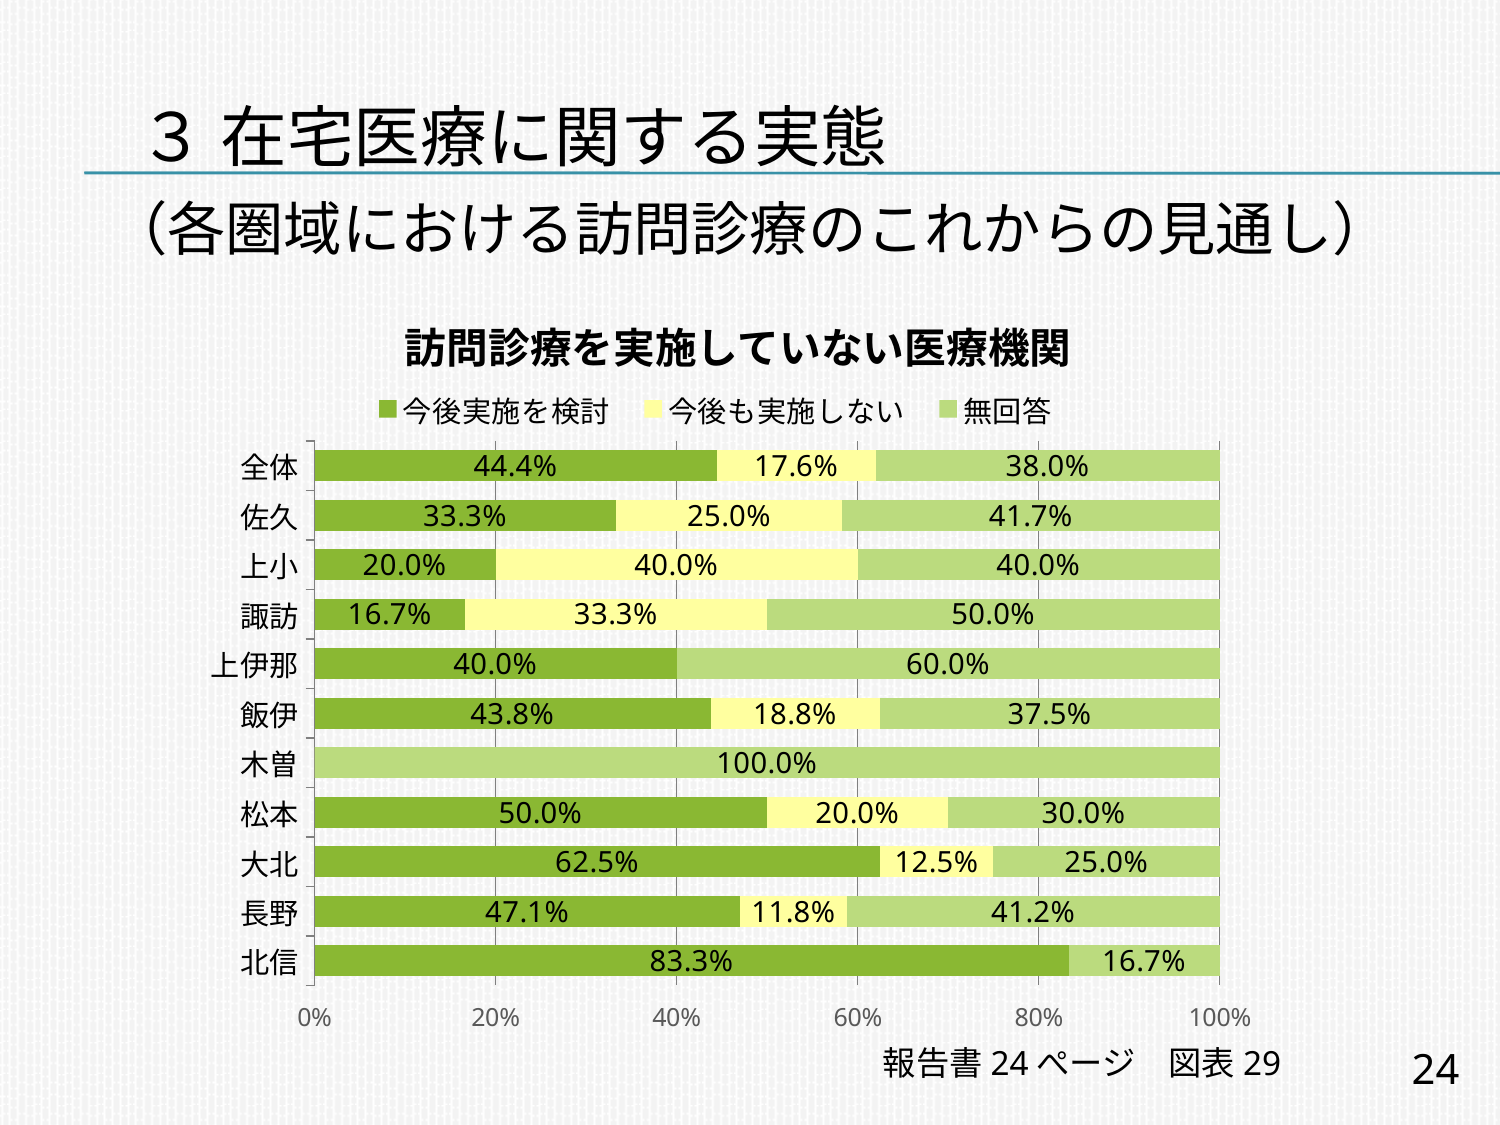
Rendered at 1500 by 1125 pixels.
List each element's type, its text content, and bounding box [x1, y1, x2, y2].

text_box 報告書24ぺージ 図表29 [868, 1034, 1468, 1094]
text_box （各圏域における訪問診療のこれからの見通し） [64, 184, 1436, 270]
slide_number 24 [1350, 1035, 1475, 1103]
title ３ 在宅医療に関する実態 [123, 66, 1500, 204]
chart [133, 290, 1337, 1059]
